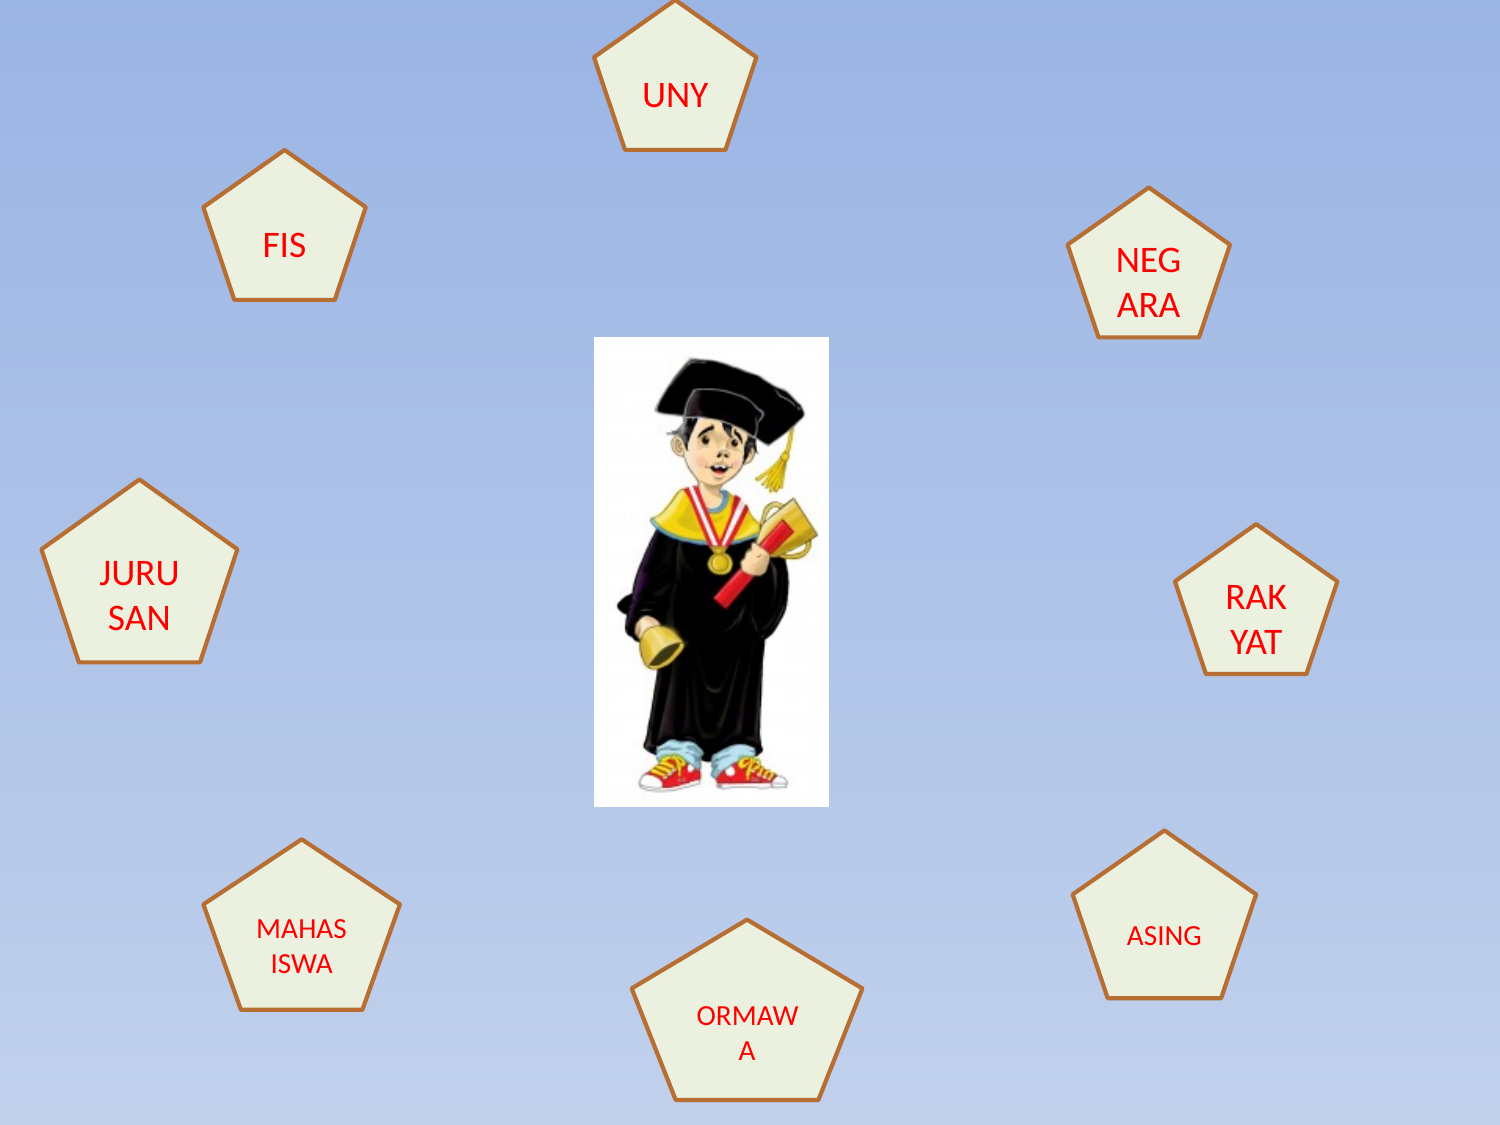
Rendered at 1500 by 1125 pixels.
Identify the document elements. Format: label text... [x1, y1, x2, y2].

text_box MAHASISWA [201, 837, 402, 1012]
picture [593, 337, 829, 807]
text_box ORMAWA [629, 917, 865, 1103]
text_box UNY [591, 0, 759, 152]
text_box ASING [1070, 828, 1259, 1001]
text_box JURUSAN [39, 477, 240, 665]
text_box NEGARA [1065, 185, 1232, 340]
text_box RAKYAT [1172, 522, 1340, 677]
text_box FIS [201, 148, 368, 302]
